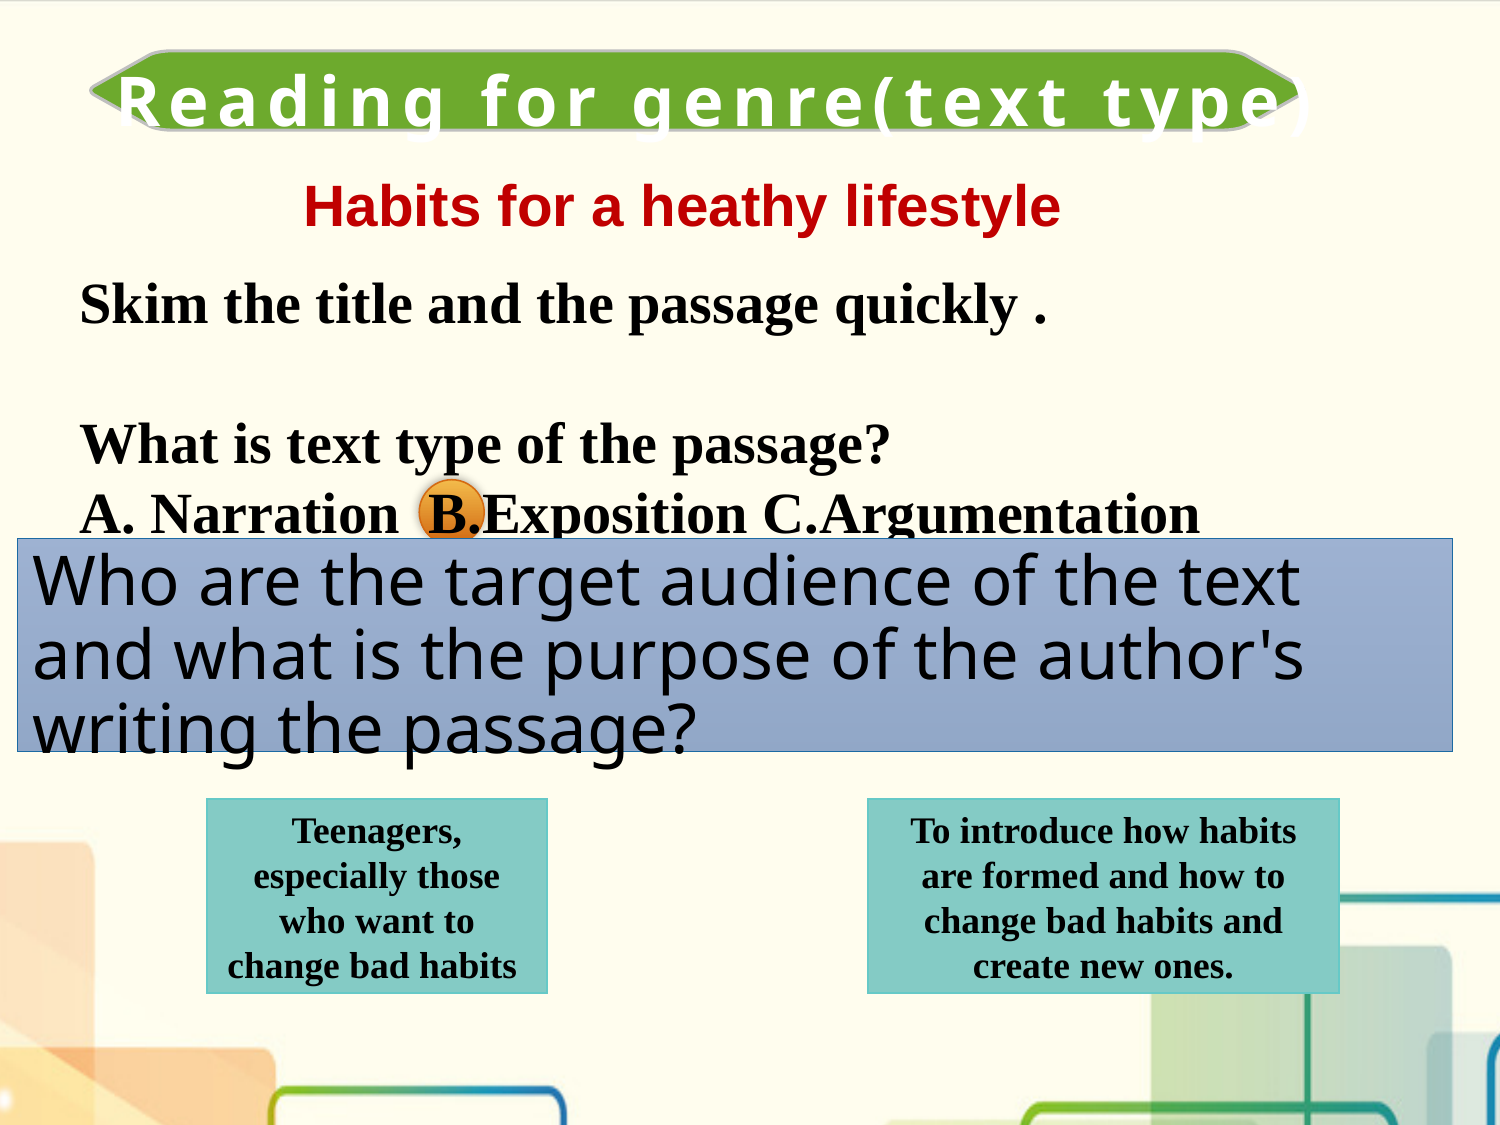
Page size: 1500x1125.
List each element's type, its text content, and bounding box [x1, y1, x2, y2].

text_box Teenagers, especially those who want to change bad habits [206, 798, 548, 994]
picture [0, 0, 1500, 1125]
text_box Reading for genre(text type) [100, 50, 1426, 148]
text_box Habits for a heathy lifestyle [289, 160, 1078, 246]
text_box [90, 82, 100, 99]
text_box Skim the title and the passage quickly . What is text type of the passage? A. Narration B.Exposition C.Argumentation [64, 258, 1373, 538]
text_box Who are the target audience of the text and what is the purpose of the author's writing the passage? [17, 538, 1453, 752]
text_box To introduce how habits are formed and how to change bad habits and create new ones. [868, 798, 1340, 994]
